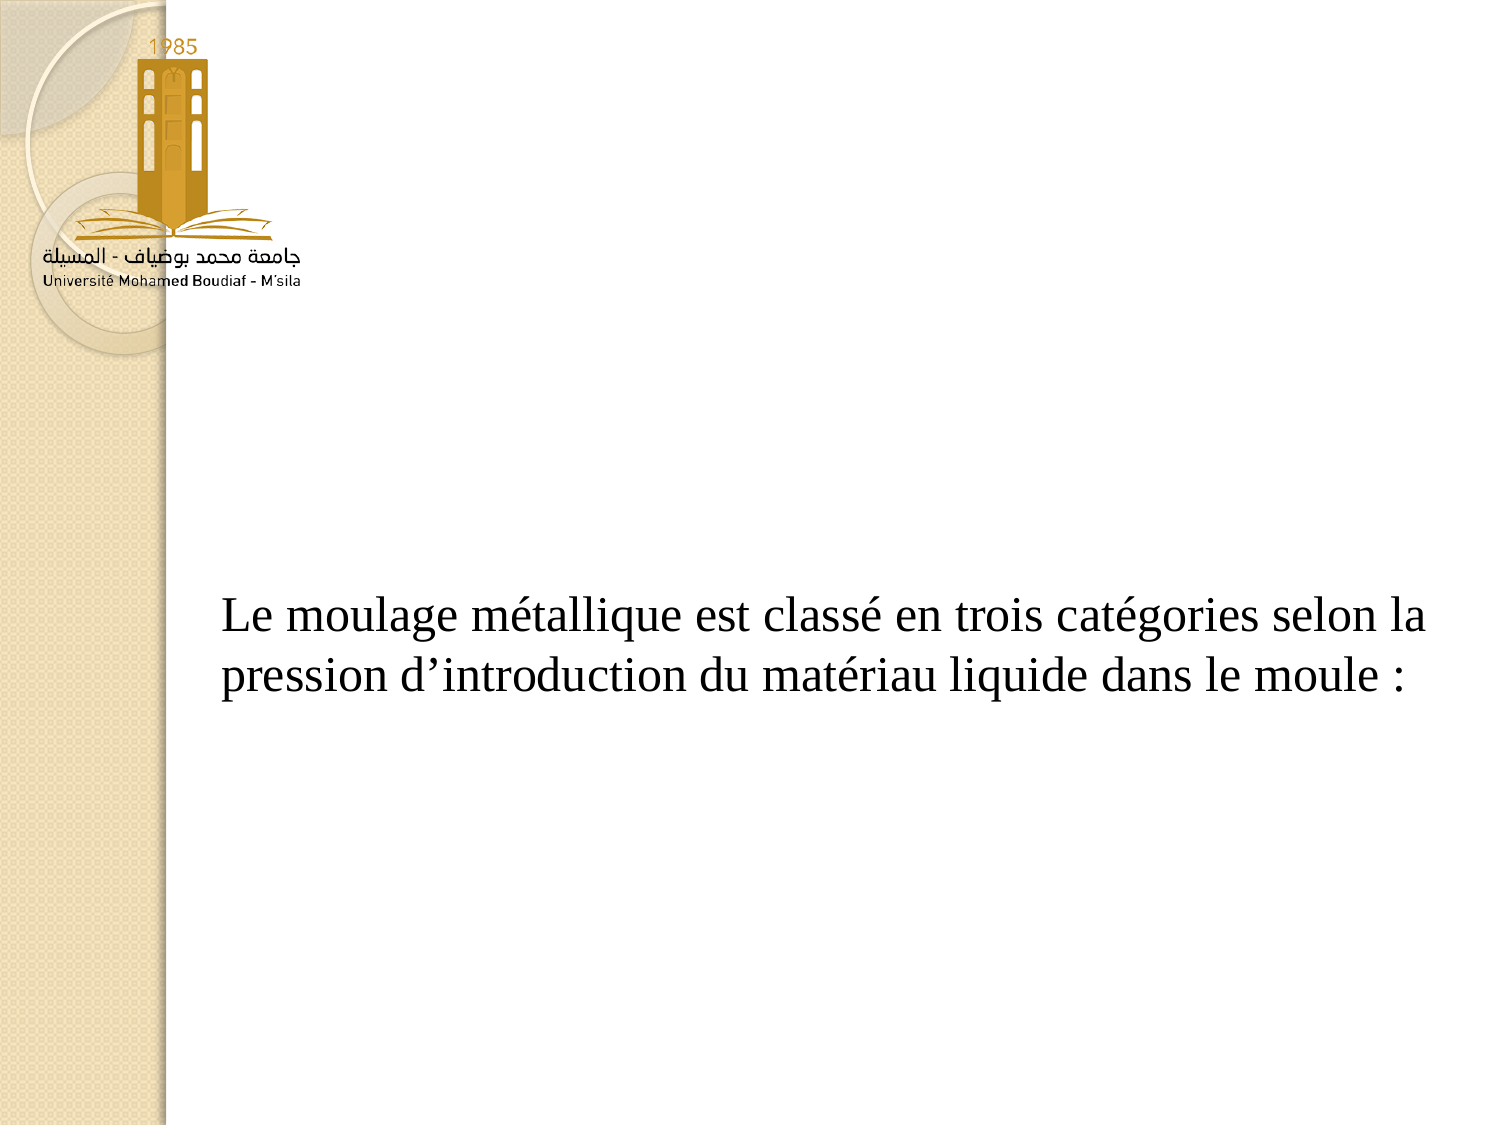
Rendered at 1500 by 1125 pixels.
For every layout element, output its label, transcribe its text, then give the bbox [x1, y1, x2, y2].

text_box Le moulage métallique est classé en trois catégories selon la pression d’introduction du matériau liquide dans le moule : [206, 574, 1459, 709]
picture [42, 38, 300, 286]
